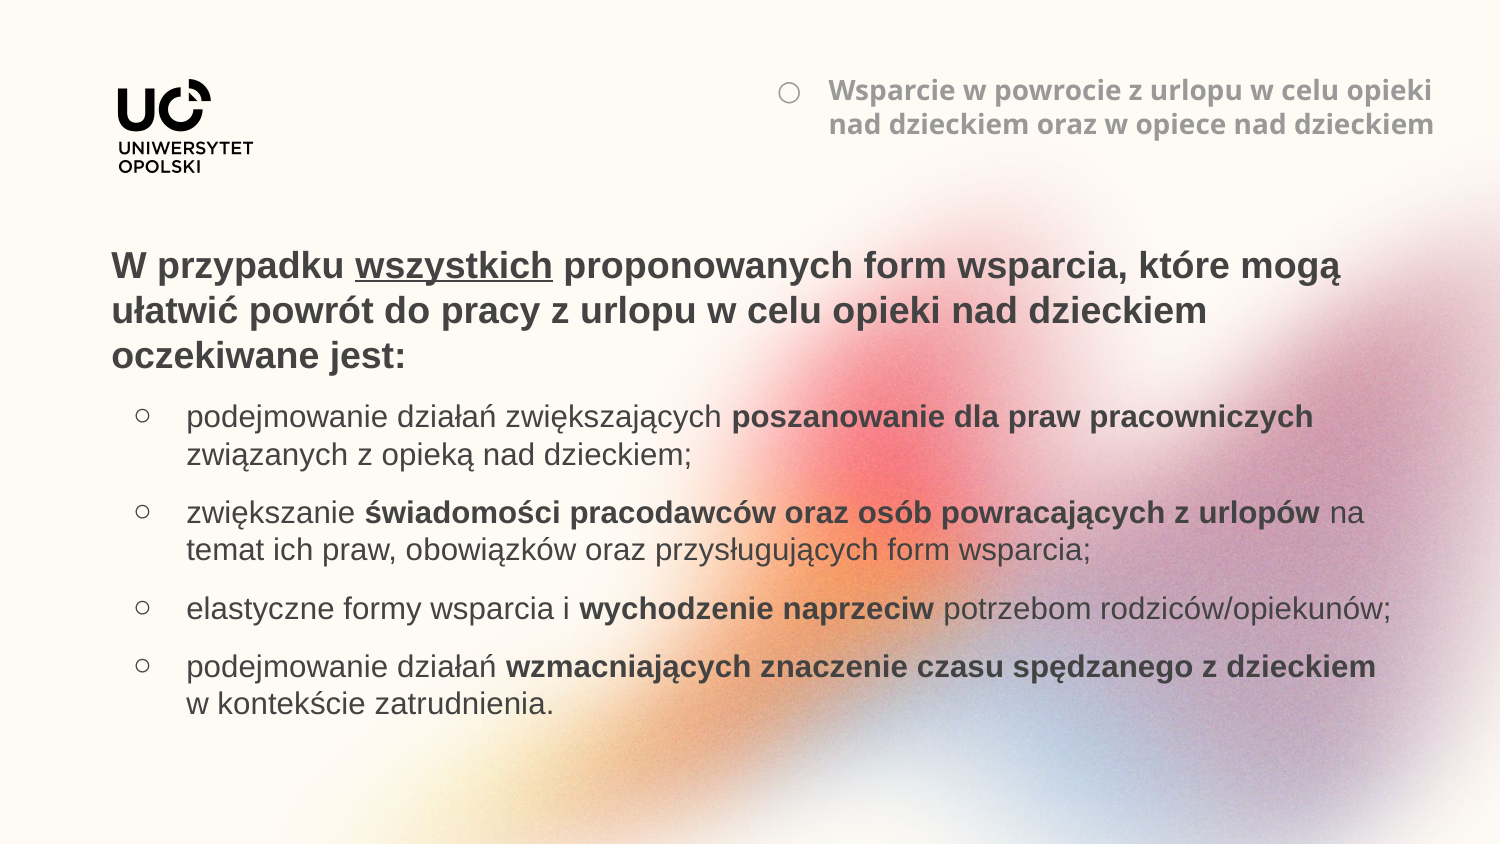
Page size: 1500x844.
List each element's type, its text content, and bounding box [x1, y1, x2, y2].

text_box W przypadku wszystkich proponowanych form wsparcia, które mogą ułatwić powrót do pracy z urlopu w celu opieki nad dzieckiem oczekiwane jest: podejmowanie działań zwiększających poszanowanie dla praw pracowniczych związanych z opieką nad dzieckiem; zwiększanie świadomości pracodawców oraz osób powracających z urlopów na temat ich praw, obowiązków oraz przysługujących form wsparcia; elastyczne formy wsparcia i wychodzenie naprzeciw potrzebom rodziców/opiekunów; podejmowanie działań wzmacniających znaczenie czasu spędzanego z dzieckiem w kontekście zatrudnienia. [96, 225, 1421, 772]
title Wsparcie w powrocie z urlopu w celu opieki nad dzieckiem oraz w opiece nad dzieckiem [738, 57, 1452, 134]
picture [0, 0, 1500, 844]
